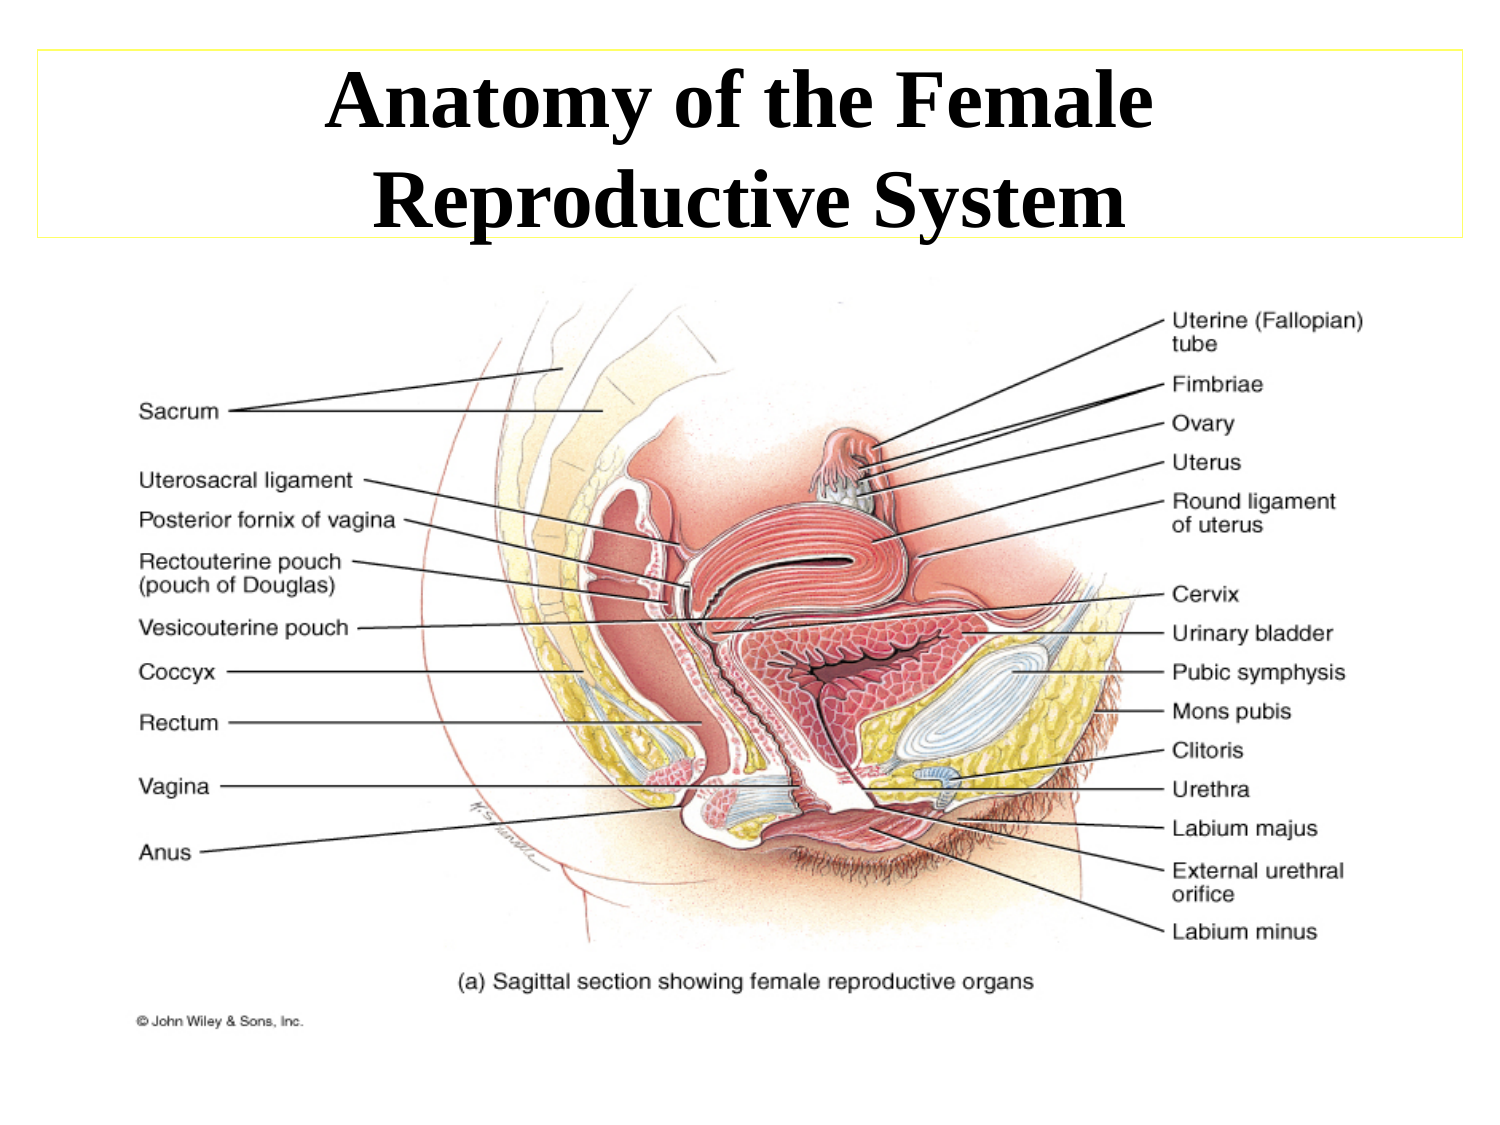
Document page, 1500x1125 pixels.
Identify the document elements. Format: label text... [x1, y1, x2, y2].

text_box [112, 274, 1388, 1051]
title Anatomy of the Female Reproductive System [37, 49, 1463, 238]
